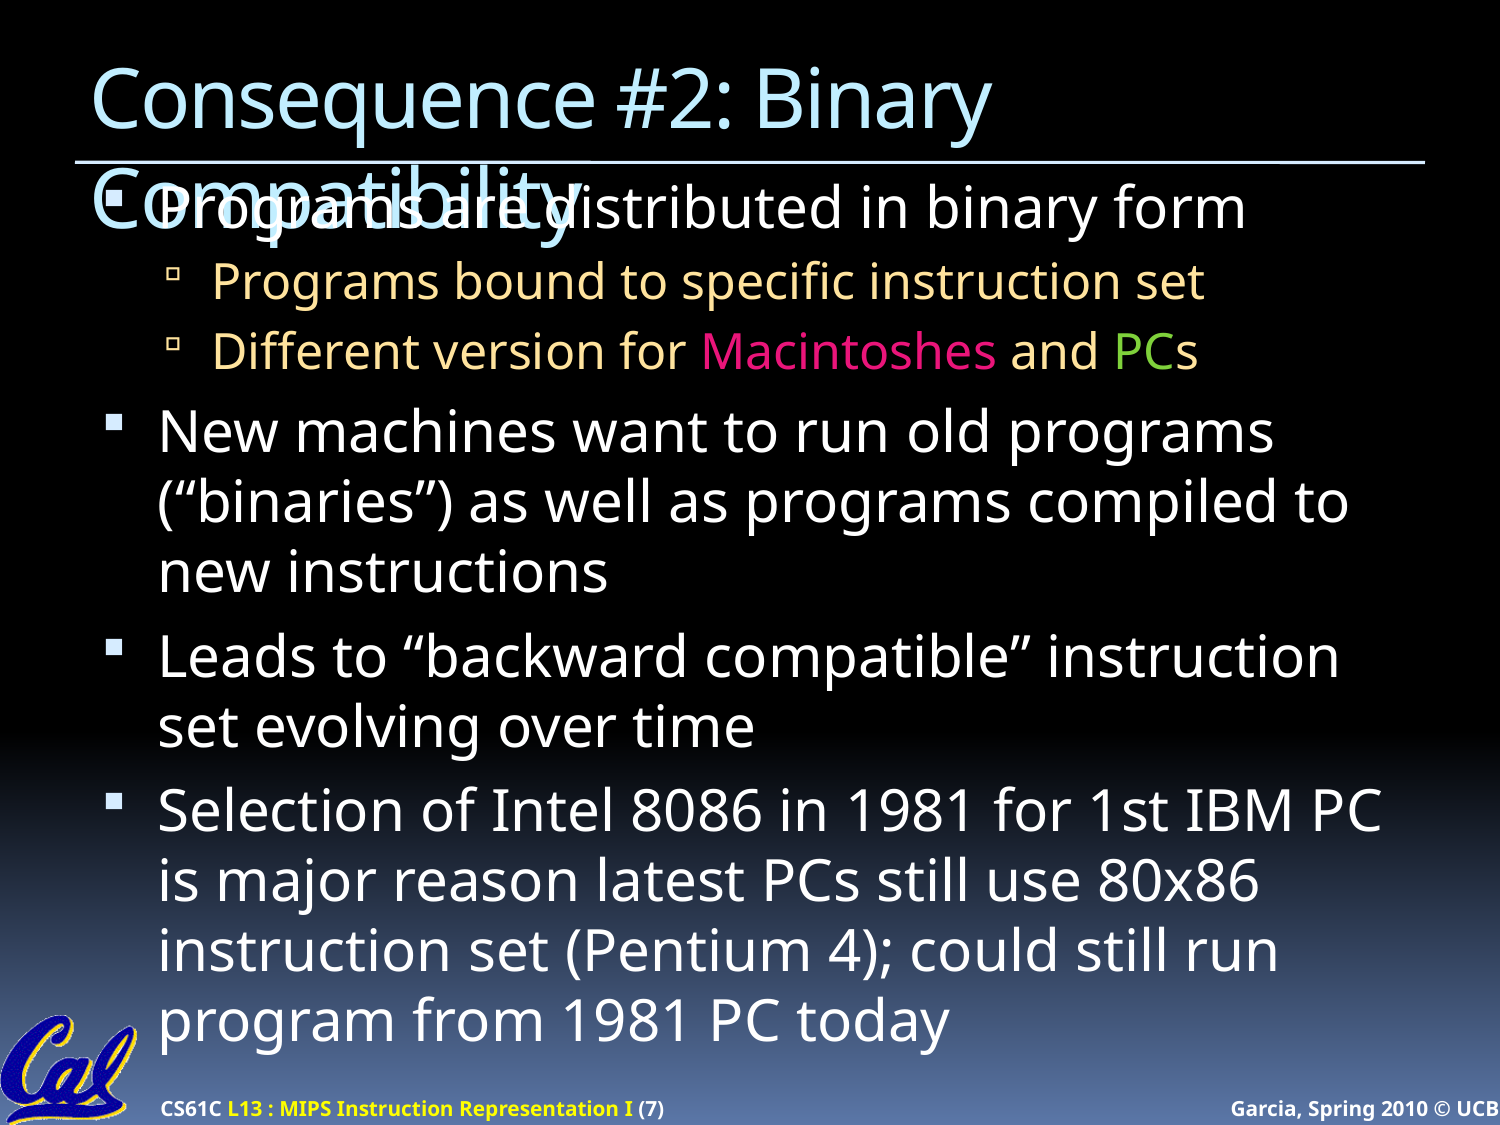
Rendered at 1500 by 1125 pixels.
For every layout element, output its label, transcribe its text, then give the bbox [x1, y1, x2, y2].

picture [0, 1015, 140, 1125]
list Programs are distributed in binary form Programs bound to specific instruction set Different version for Macintoshes and PCs New machines want to run old programs (“binaries”) as well as programs compiled to new instructions Leads to “backward compatible” instruction set evolving over time Selection of Intel 8086 in 1981 for 1st IBM PC is major reason latest PCs still use 80x86 instruction set (Pentium 4); could still run program from 1981 PC today [74, 162, 1426, 1043]
title Consequence #2: Binary Compatibility [75, 37, 1425, 162]
